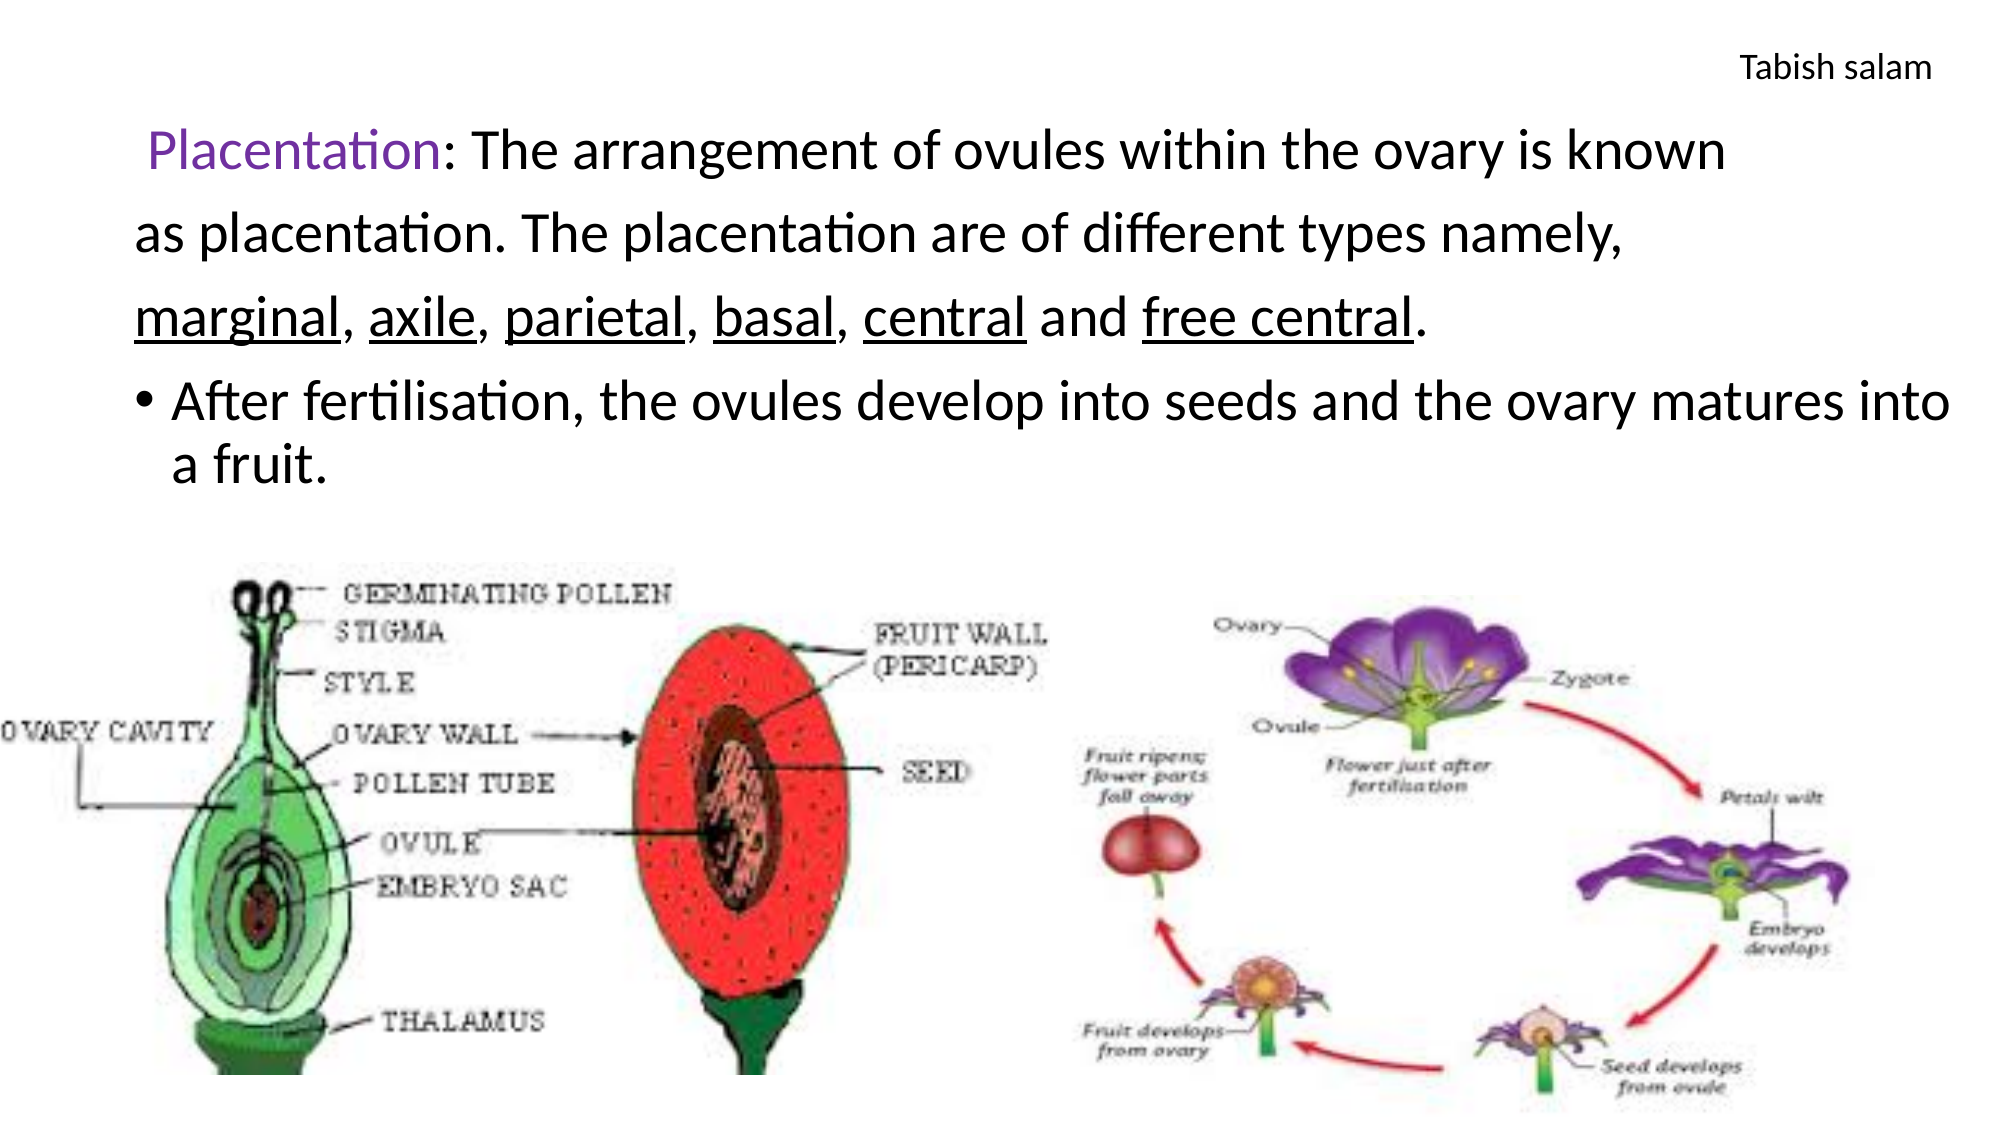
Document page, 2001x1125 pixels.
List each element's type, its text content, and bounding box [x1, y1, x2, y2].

text_box Tabish salam [1724, 34, 2000, 95]
list Placentation: The arrangement of ovules within the ovary is known as placentation. The placentation are of different types namely, marginal, axile, parietal, basal, central and free central. After fertilisation, the ovules develop into seeds and the ovary matures into a fruit. [119, 111, 1982, 981]
picture [0, 562, 1875, 1125]
